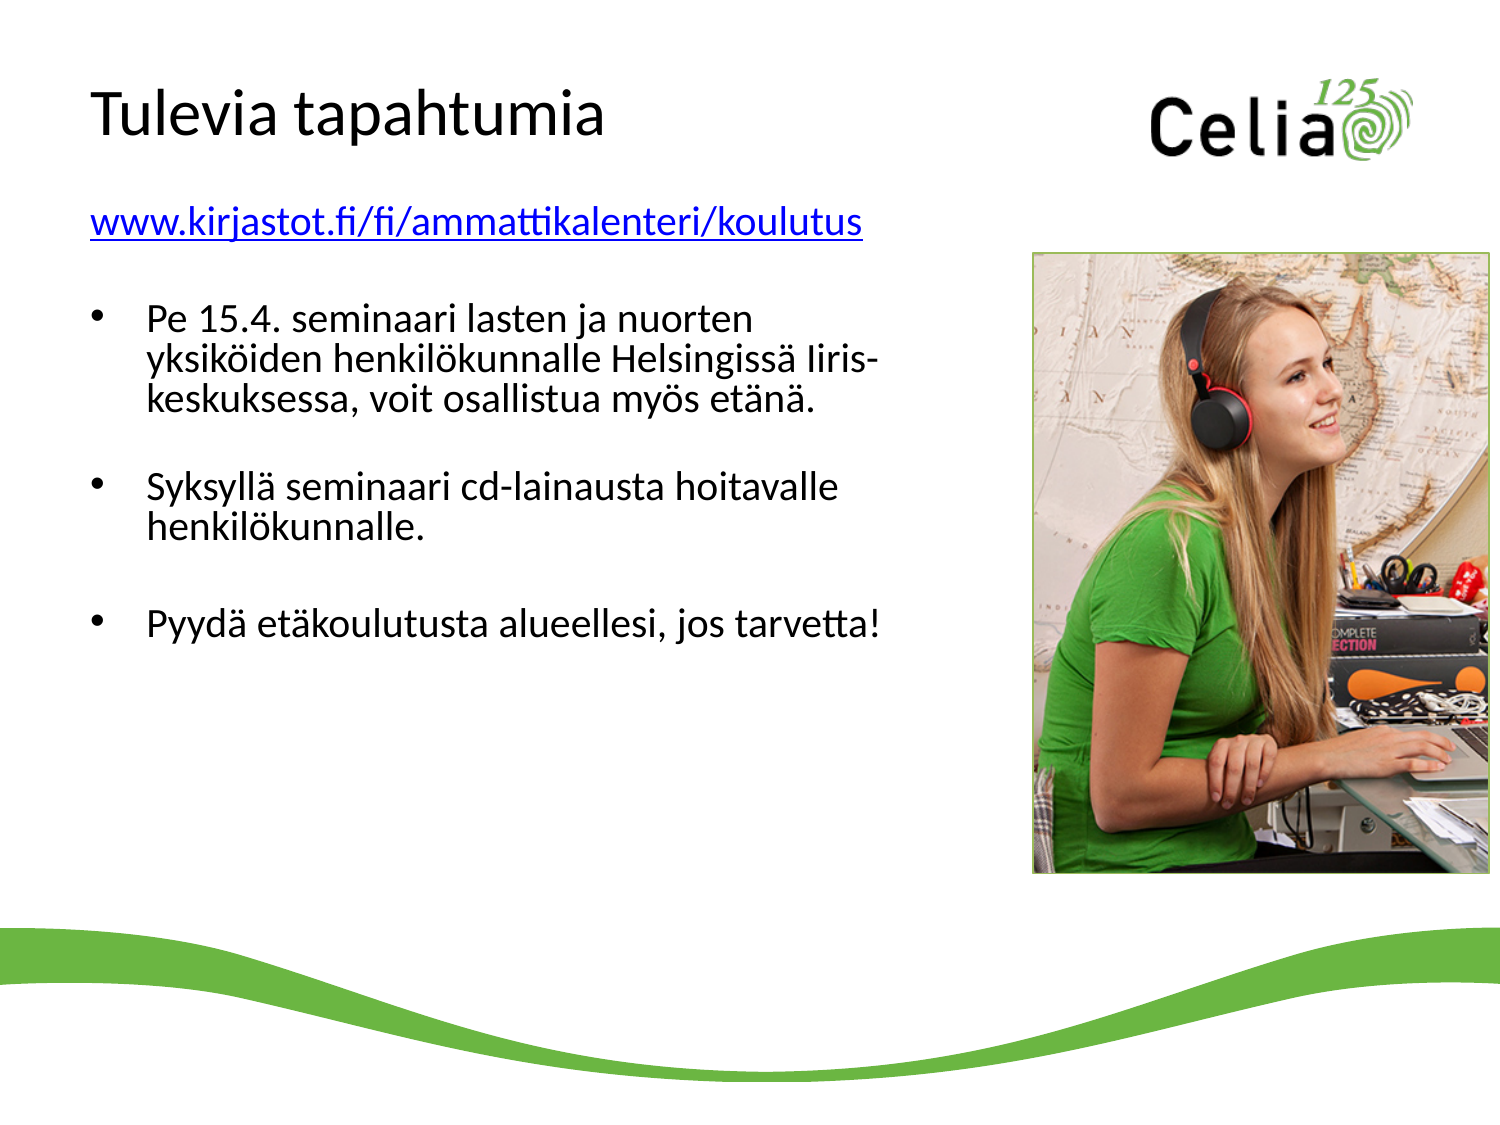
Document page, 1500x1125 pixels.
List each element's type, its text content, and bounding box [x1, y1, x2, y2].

title Tulevia tapahtumia [75, 45, 1058, 173]
picture [1033, 253, 1489, 873]
picture [1151, 78, 1414, 161]
list www.kirjastot.fi/fi/ammattikalenteri/koulutus Pe 15.4. seminaari lasten ja nuorten yksiköiden henkilökunnalle Helsingissä Iiris-keskuksessa, voit osallistua myös etänä. Syksyllä seminaari cd-lainausta hoitavalle henkilökunnalle. Pyydä etäkoulutusta alueellesi, jos tarvetta! [75, 196, 904, 1005]
